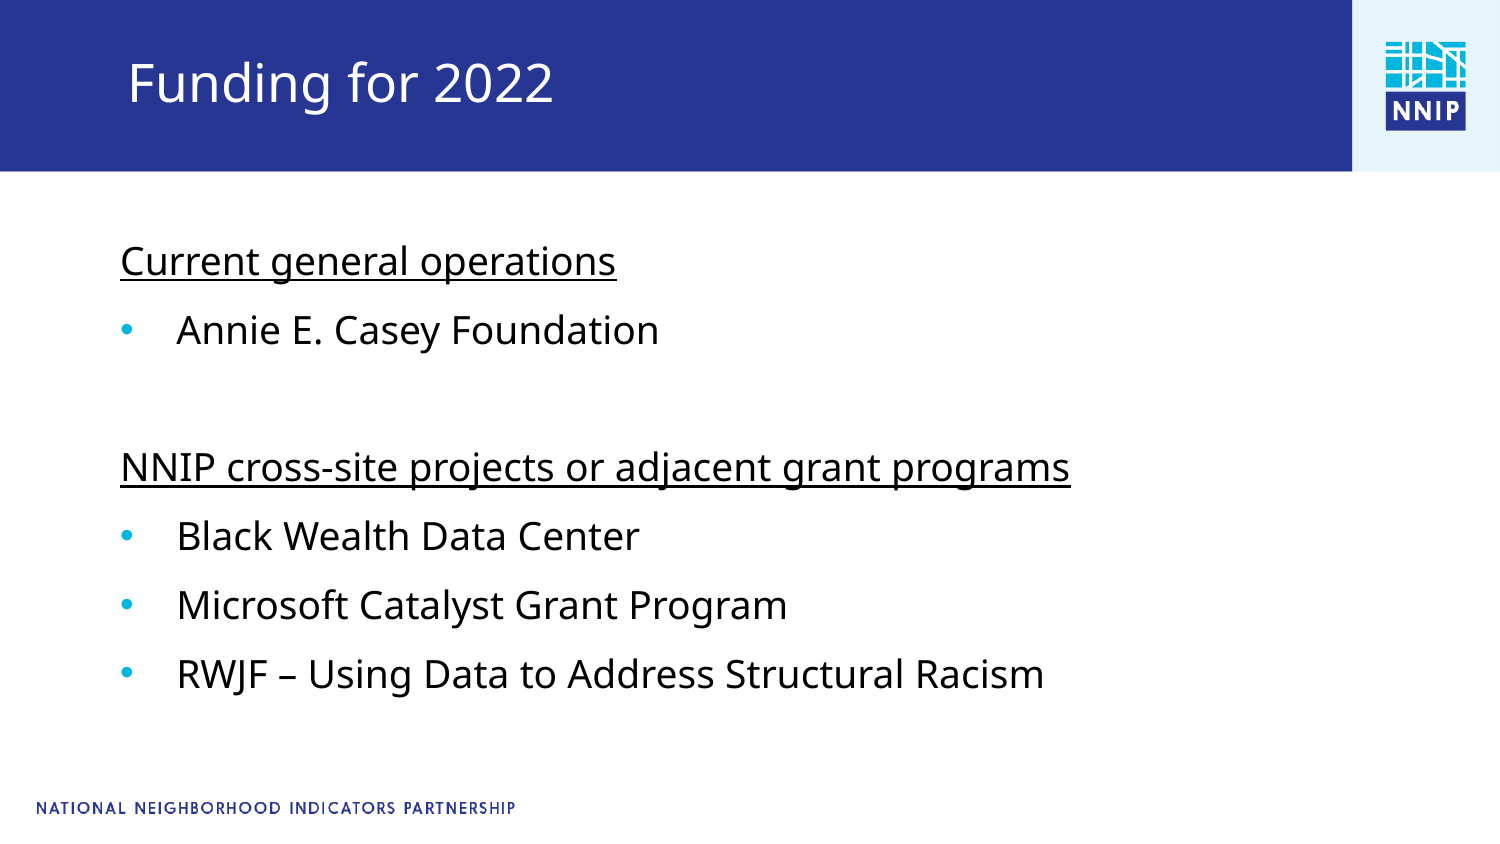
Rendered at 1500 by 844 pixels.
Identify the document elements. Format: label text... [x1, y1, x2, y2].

picture [0, 0, 1500, 177]
title Funding for 2022 [112, 15, 1310, 147]
list Current general operations Annie E. Casey Foundation NNIP cross-site projects or adjacent grant programs Black Wealth Data Center Microsoft Catalyst Grant Program RWJF – Using Data to Address Structural Racism [105, 229, 1379, 747]
picture [0, 780, 533, 844]
